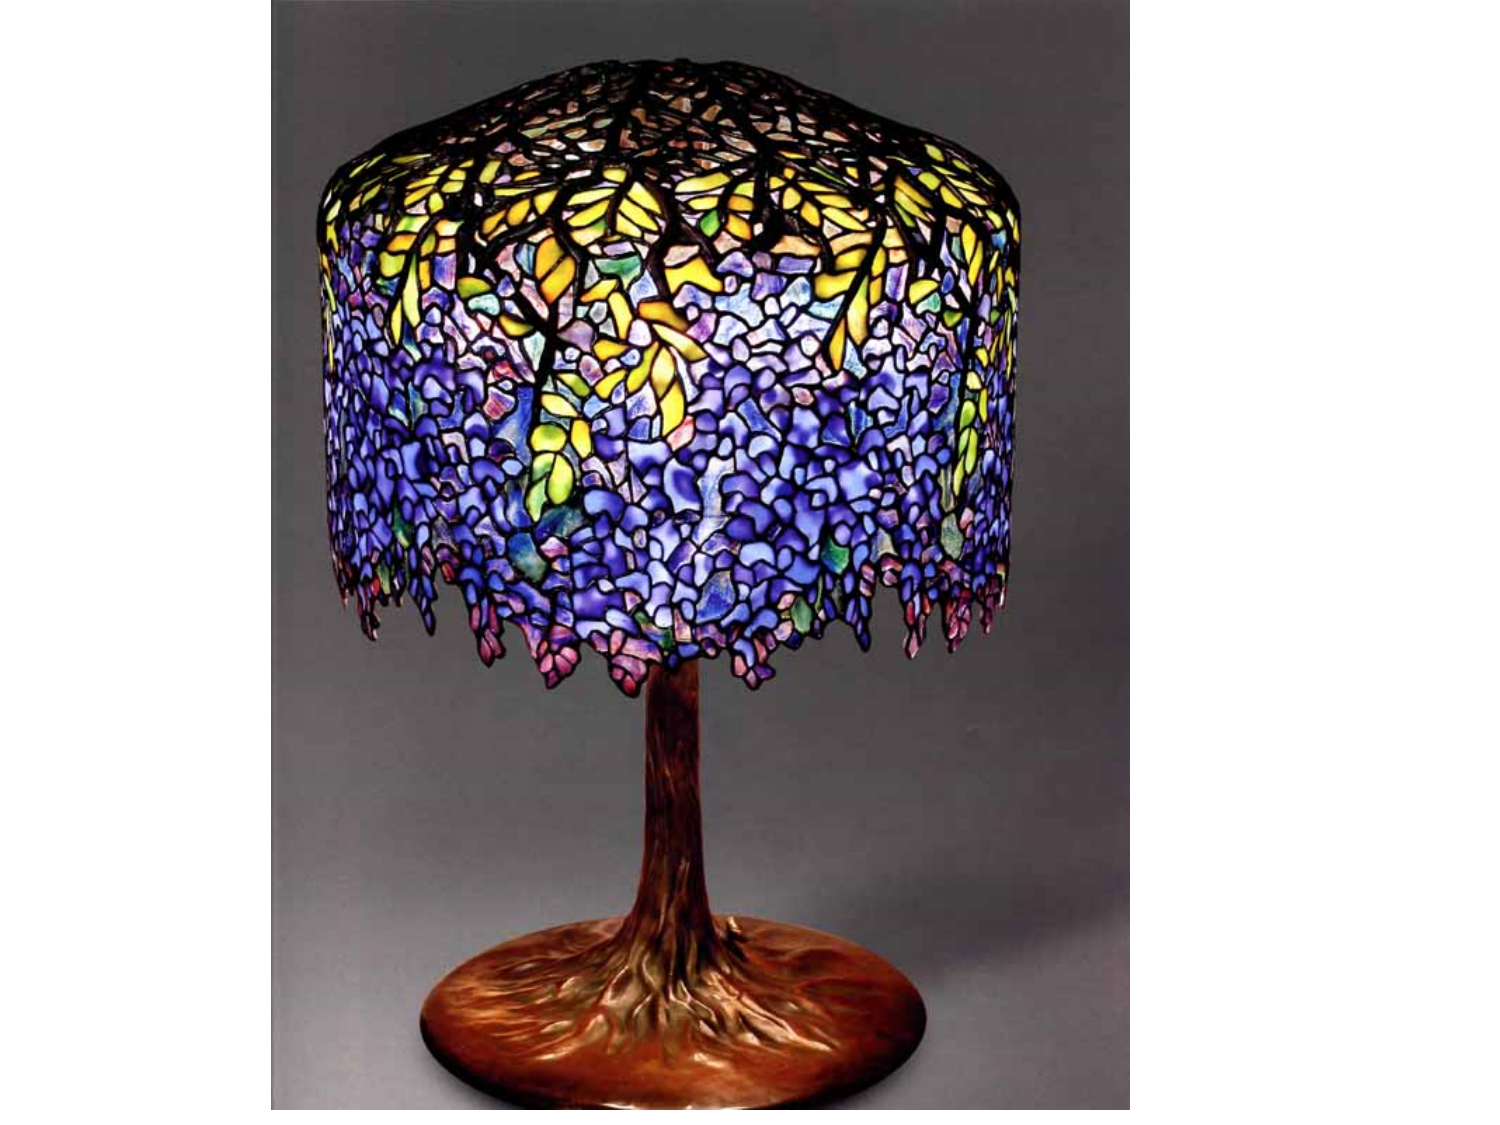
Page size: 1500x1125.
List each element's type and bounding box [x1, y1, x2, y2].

picture [271, 0, 1130, 1111]
